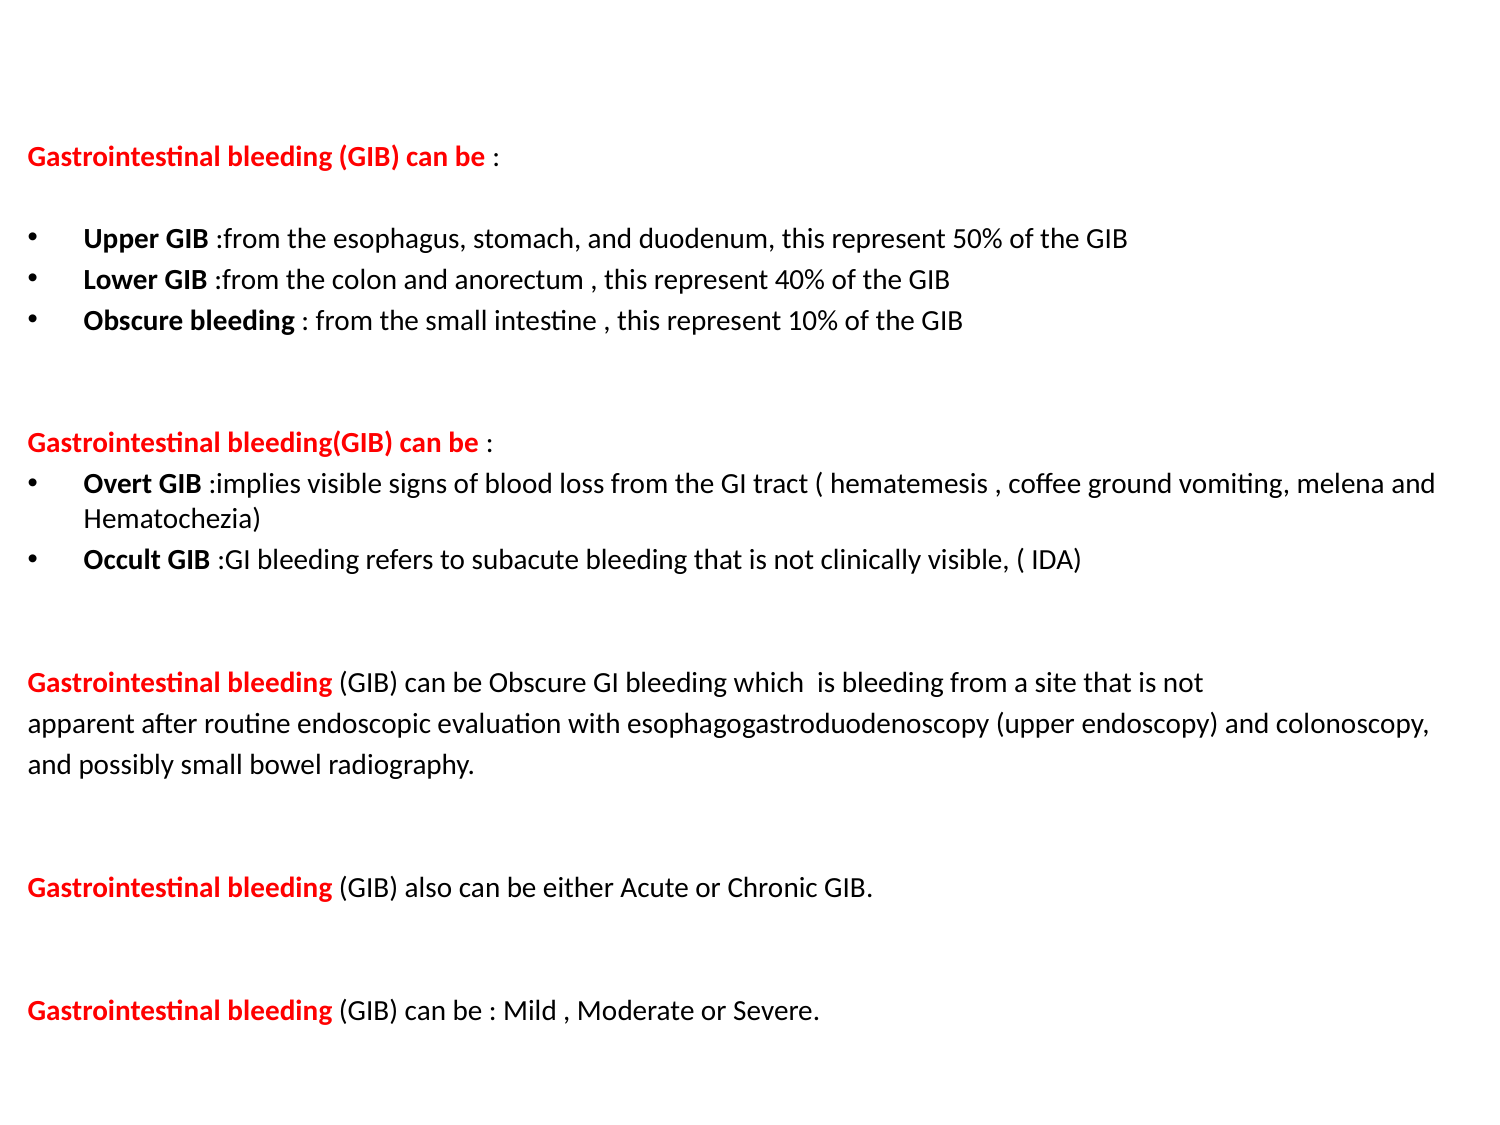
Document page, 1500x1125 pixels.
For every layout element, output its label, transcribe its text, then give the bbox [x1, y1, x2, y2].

list Gastrointestinal bleeding (GIB) can be : Upper GIB :from the esophagus, stomach, and duodenum, this represent 50% of the GIB Lower GIB :from the colon and anorectum , this represent 40% of the GIB Obscure bleeding : from the small intestine , this represent 10% of the GIB Gastrointestinal bleeding(GIB) can be : Overt GIB :implies visible signs of blood loss from the GI tract ( hematemesis , coffee ground vomiting, melena and Hematochezia) Occult GIB :GI bleeding refers to subacute bleeding that is not clinically visible, ( IDA) Gastrointestinal bleeding (GIB) can be Obscure GI bleeding which is bleeding from a site that is not apparent after routine endoscopic evaluation with esophagogastroduodenoscopy (upper endoscopy) and colonoscopy, and possibly small bowel radiography. Gastrointestinal bleeding (GIB) also can be either Acute or Chronic GIB. Gastrointestinal bleeding (GIB) can be : Mild , Moderate or Severe. [12, 6, 1488, 1113]
